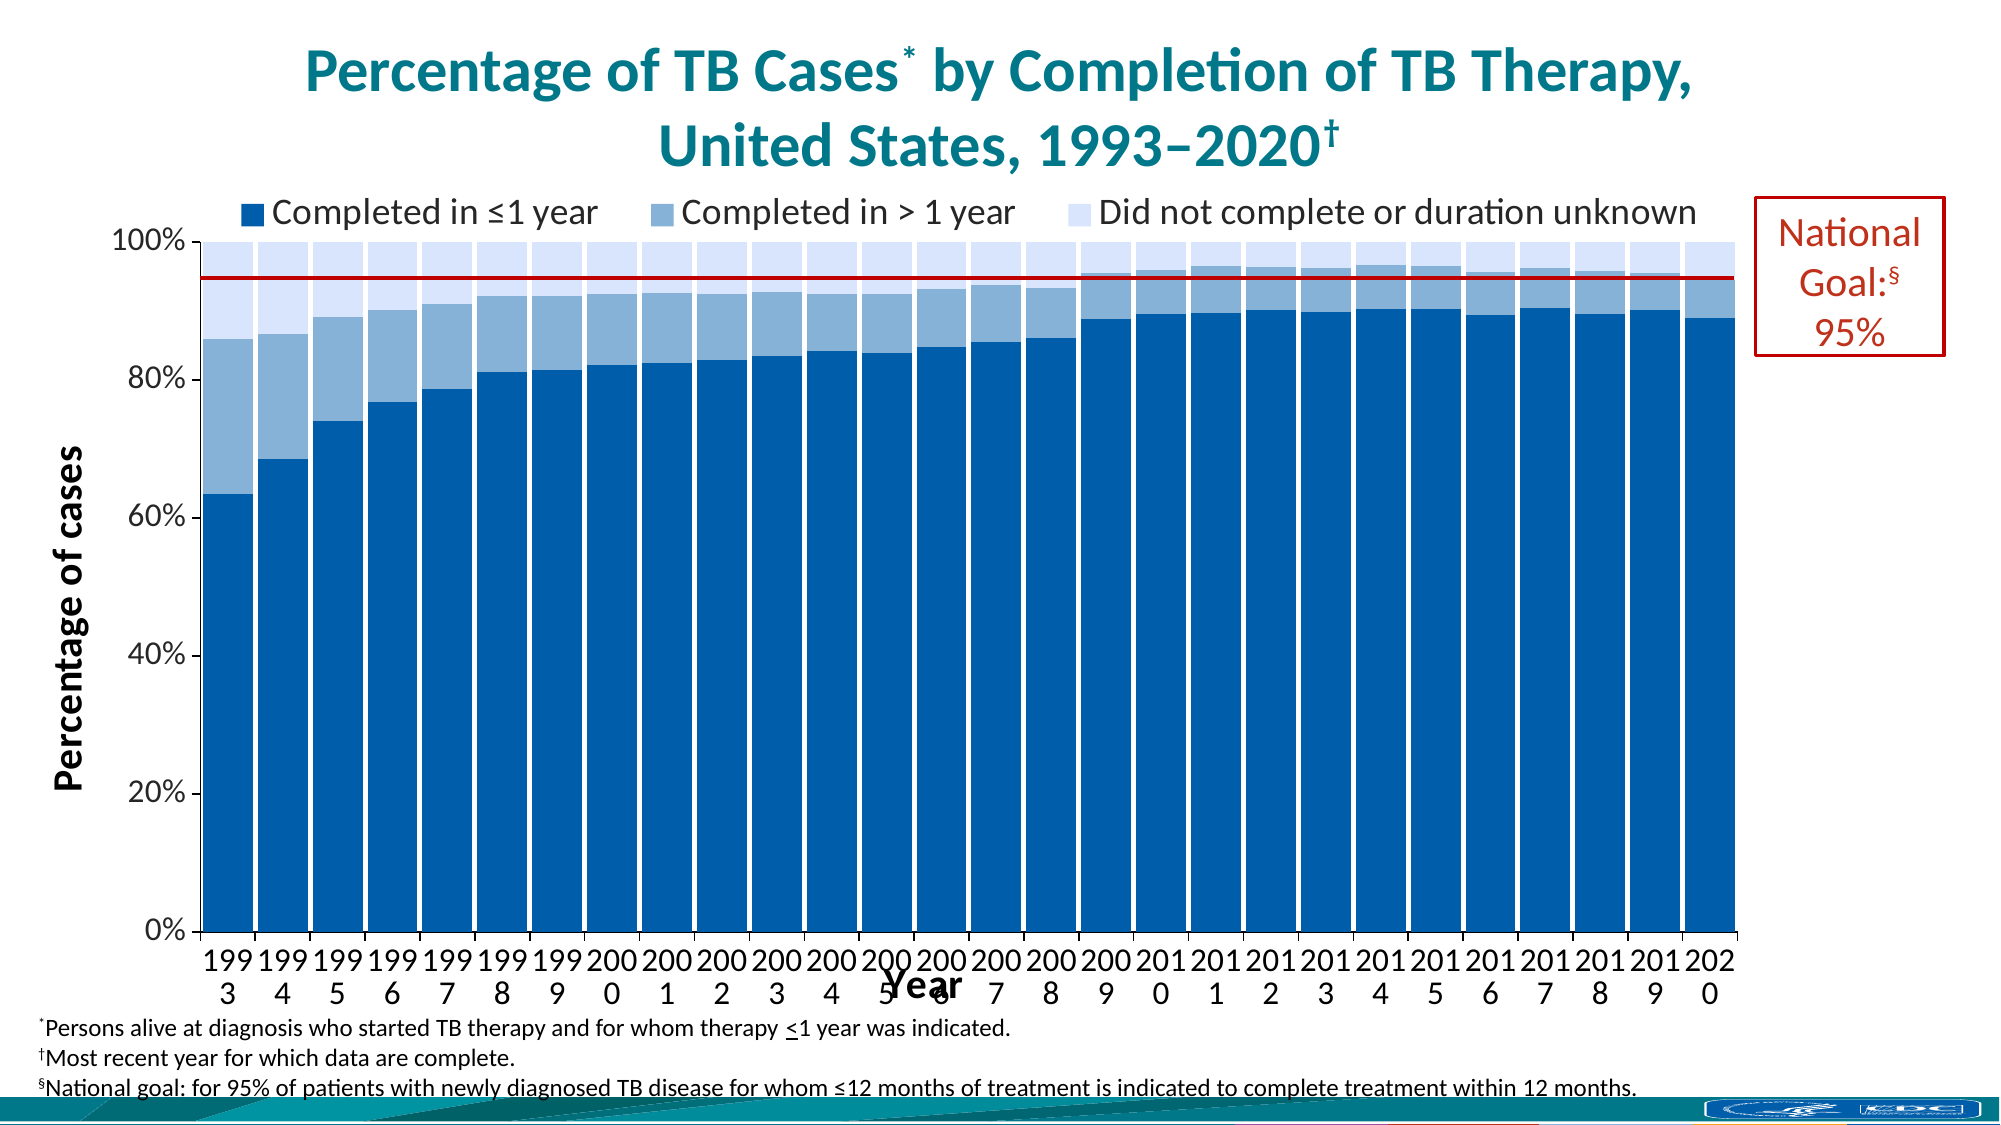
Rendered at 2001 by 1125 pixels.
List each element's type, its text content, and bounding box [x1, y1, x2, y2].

text_box *Persons alive at diagnosis who started TB therapy and for whom therapy <1 year was indicated. †Most recent year for which data are complete. §National goal: for 95% of patients with newly diagnosed TB disease for whom ≤12 months of treatment is indicated to complete treatment within 12 months. [23, 1004, 1900, 1109]
title Percentage of TB Cases* by Completion of TB Therapy, United States, 1993–2020† [99, 26, 1900, 160]
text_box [37, 164, 1945, 1023]
